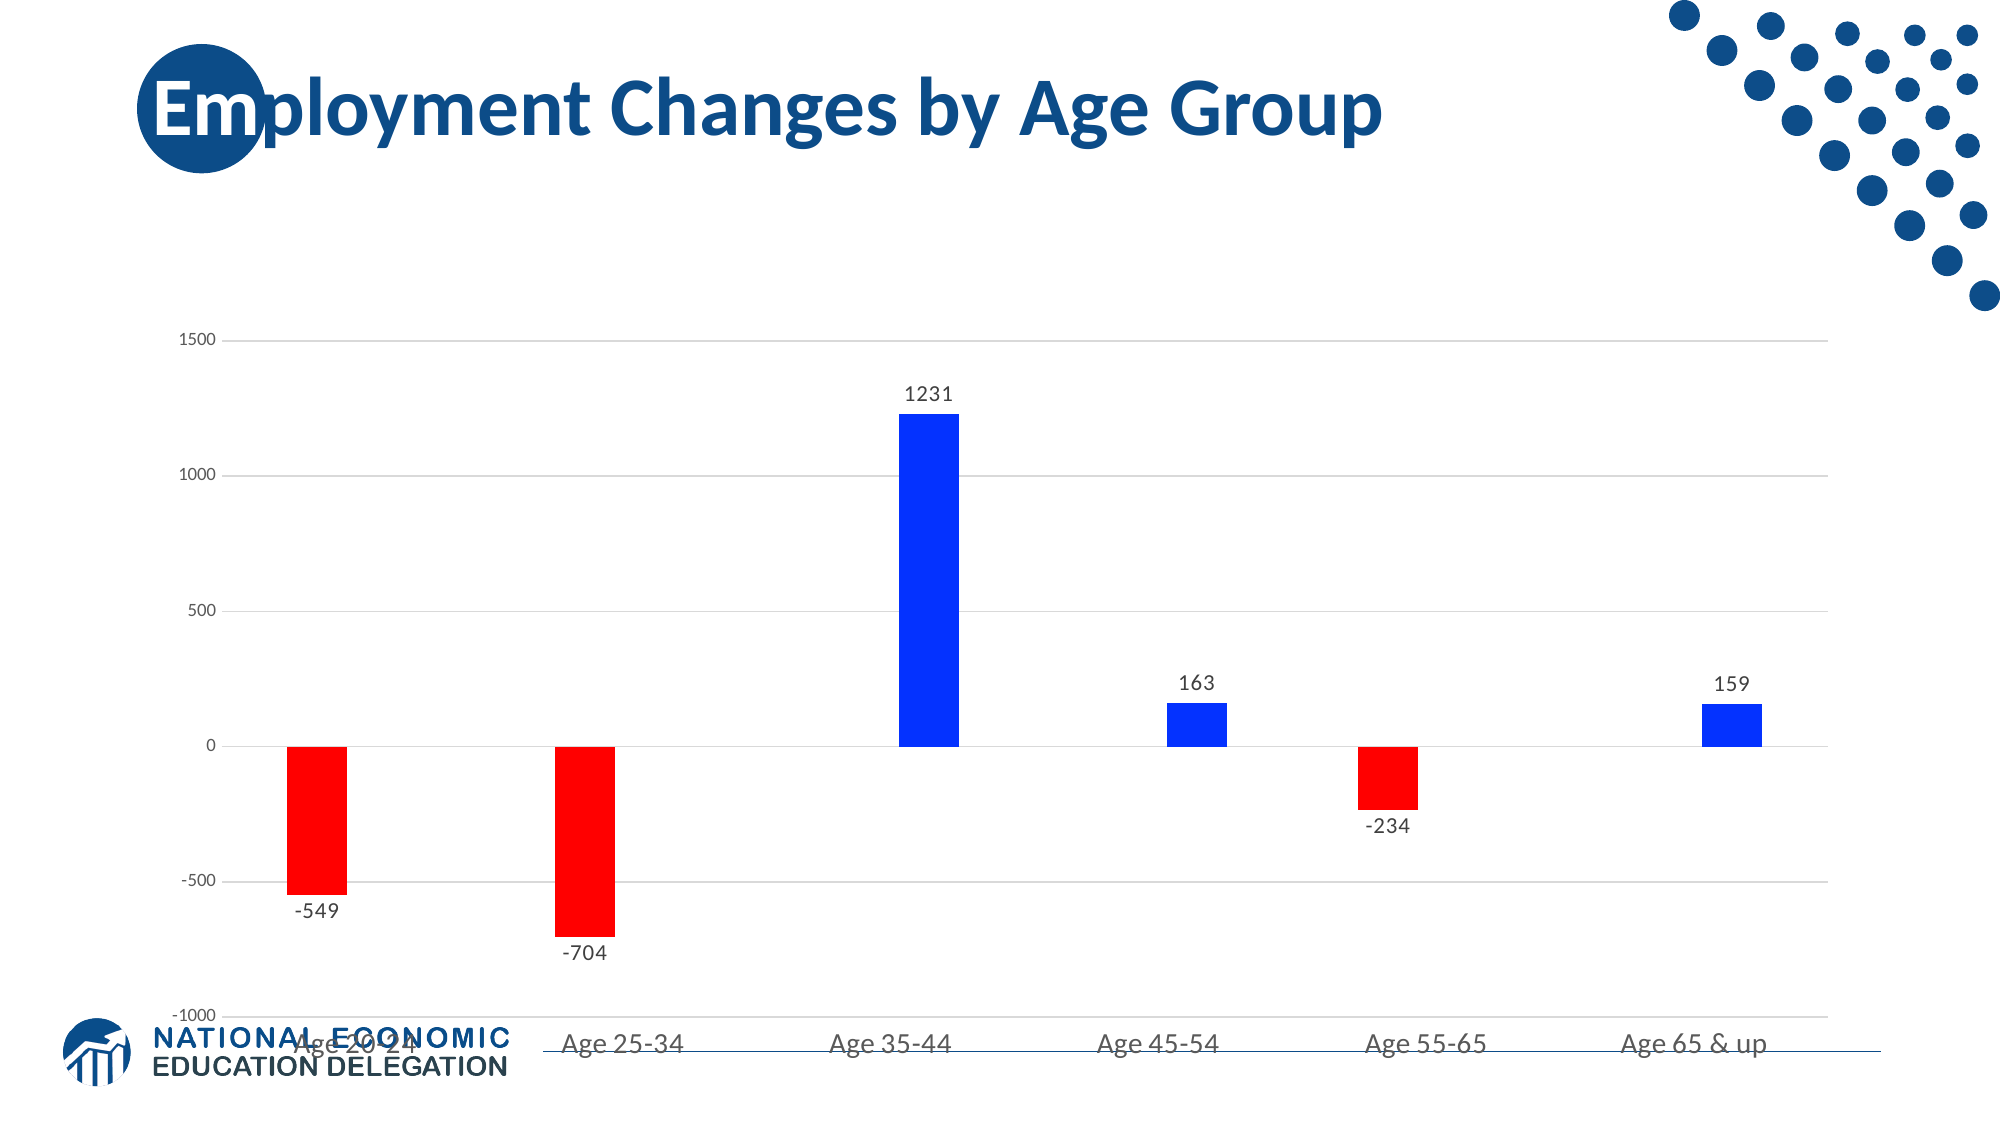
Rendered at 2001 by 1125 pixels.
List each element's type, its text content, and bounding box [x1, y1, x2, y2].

picture [55, 1013, 520, 1091]
title Employment Changes by Age Group [137, 0, 1863, 218]
chart [137, 316, 1863, 1077]
